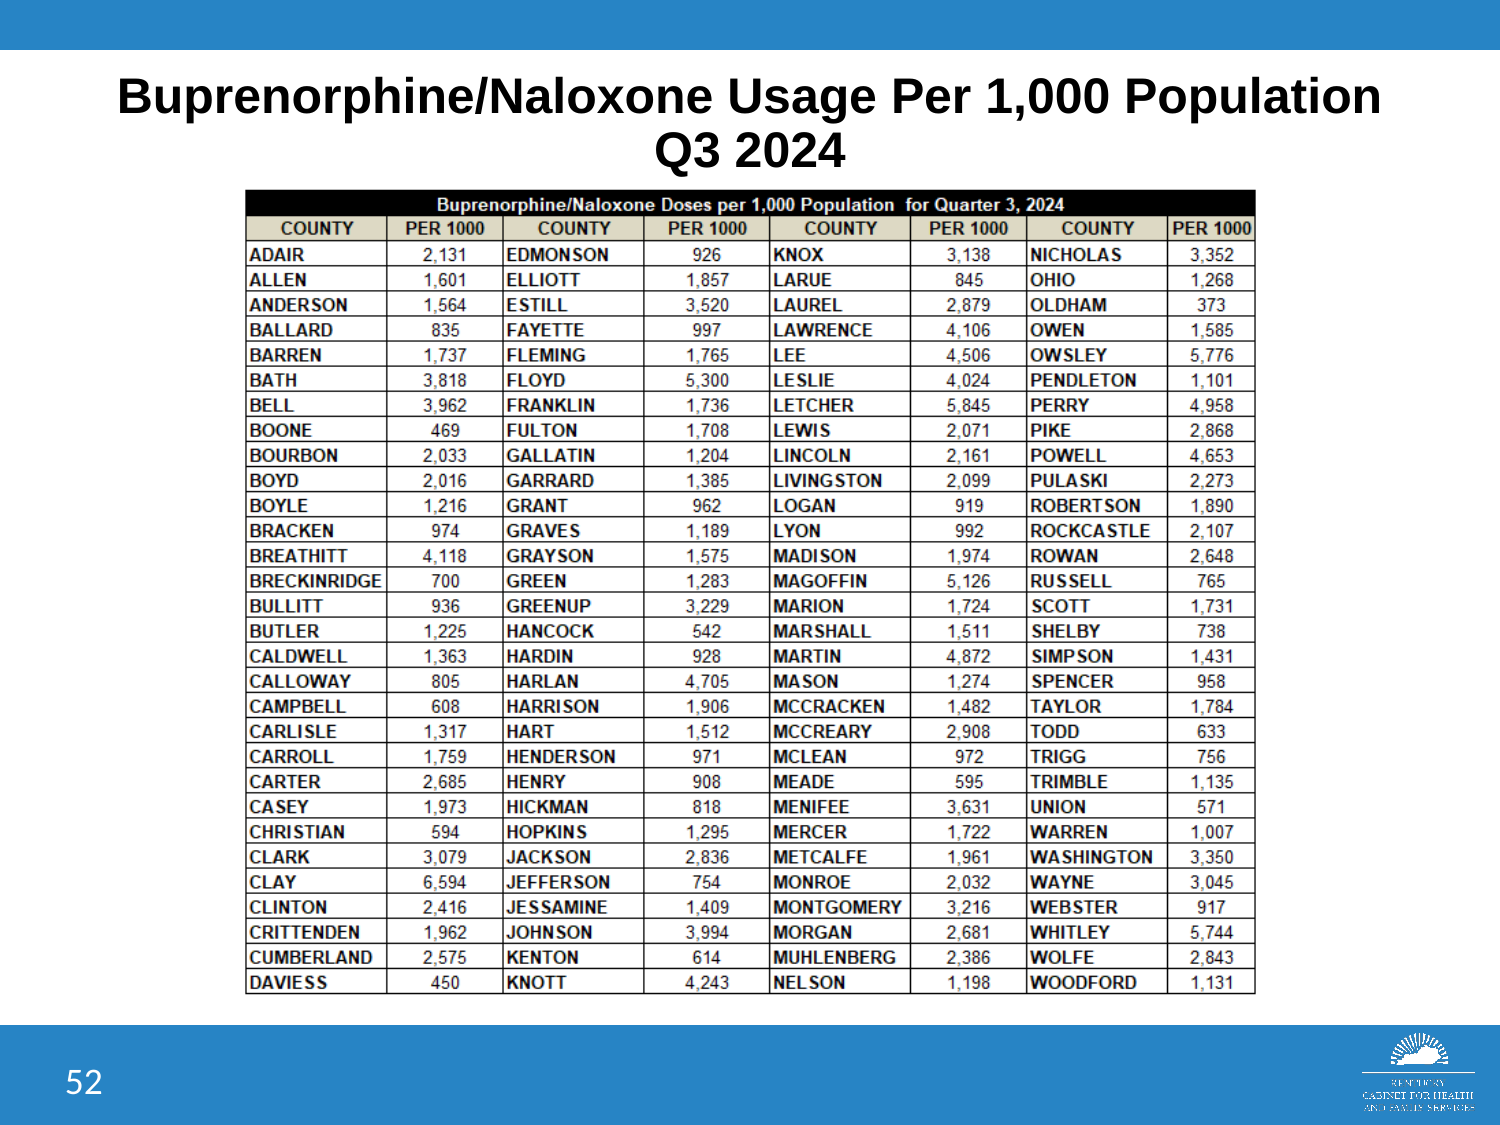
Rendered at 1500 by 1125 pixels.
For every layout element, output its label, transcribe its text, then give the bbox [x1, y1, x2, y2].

picture [1362, 1033, 1475, 1111]
picture [239, 185, 1261, 997]
text_box Buprenorphine/Naloxone Usage Per 1,000 Population Q3 2024 [0, 52, 1500, 186]
slide_number 52 [50, 1050, 400, 1110]
